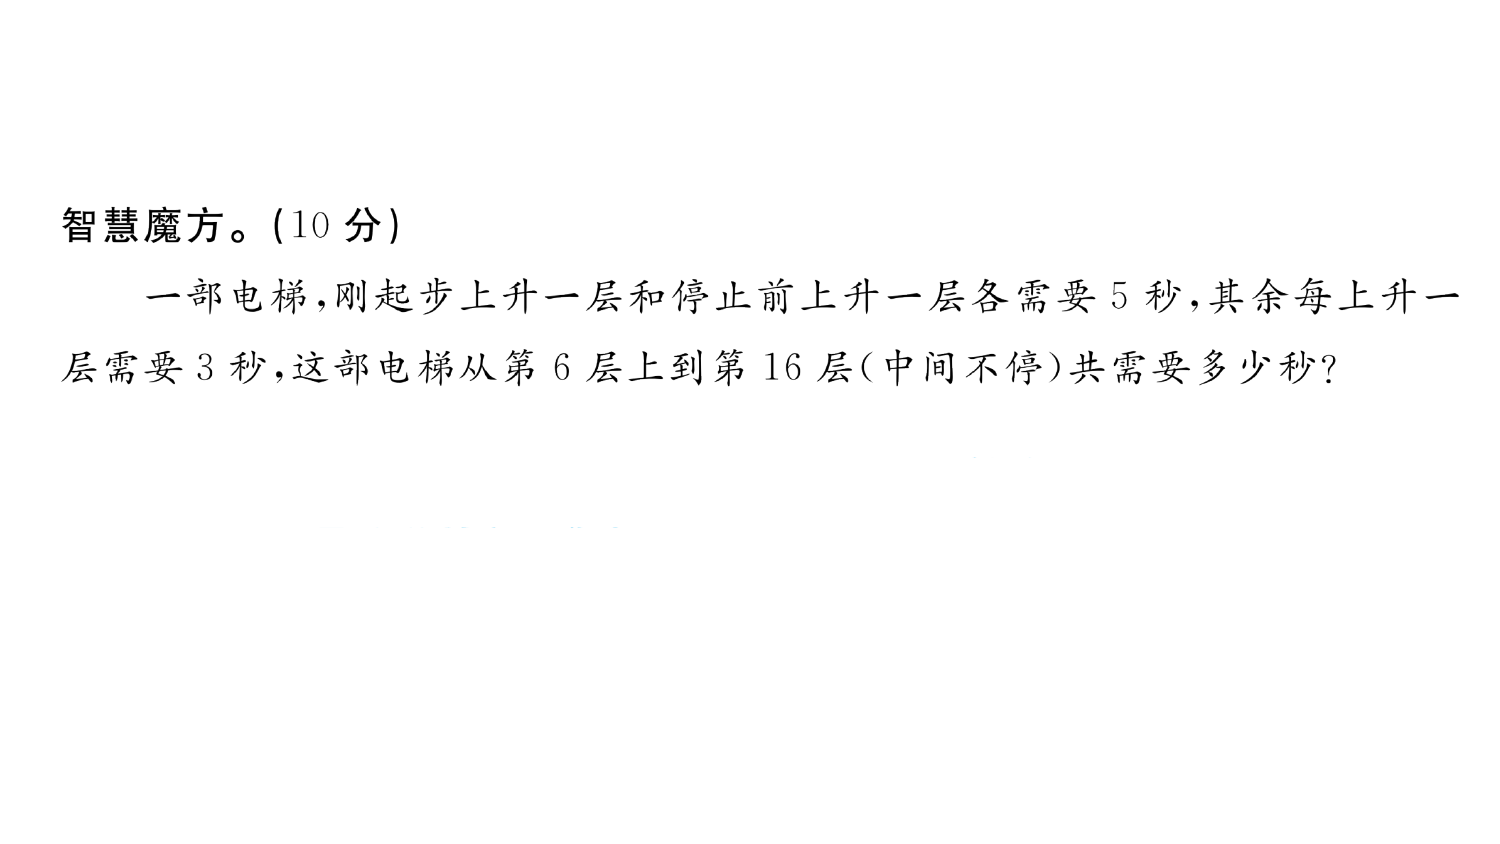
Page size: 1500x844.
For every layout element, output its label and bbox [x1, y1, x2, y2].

picture [58, 132, 1476, 538]
